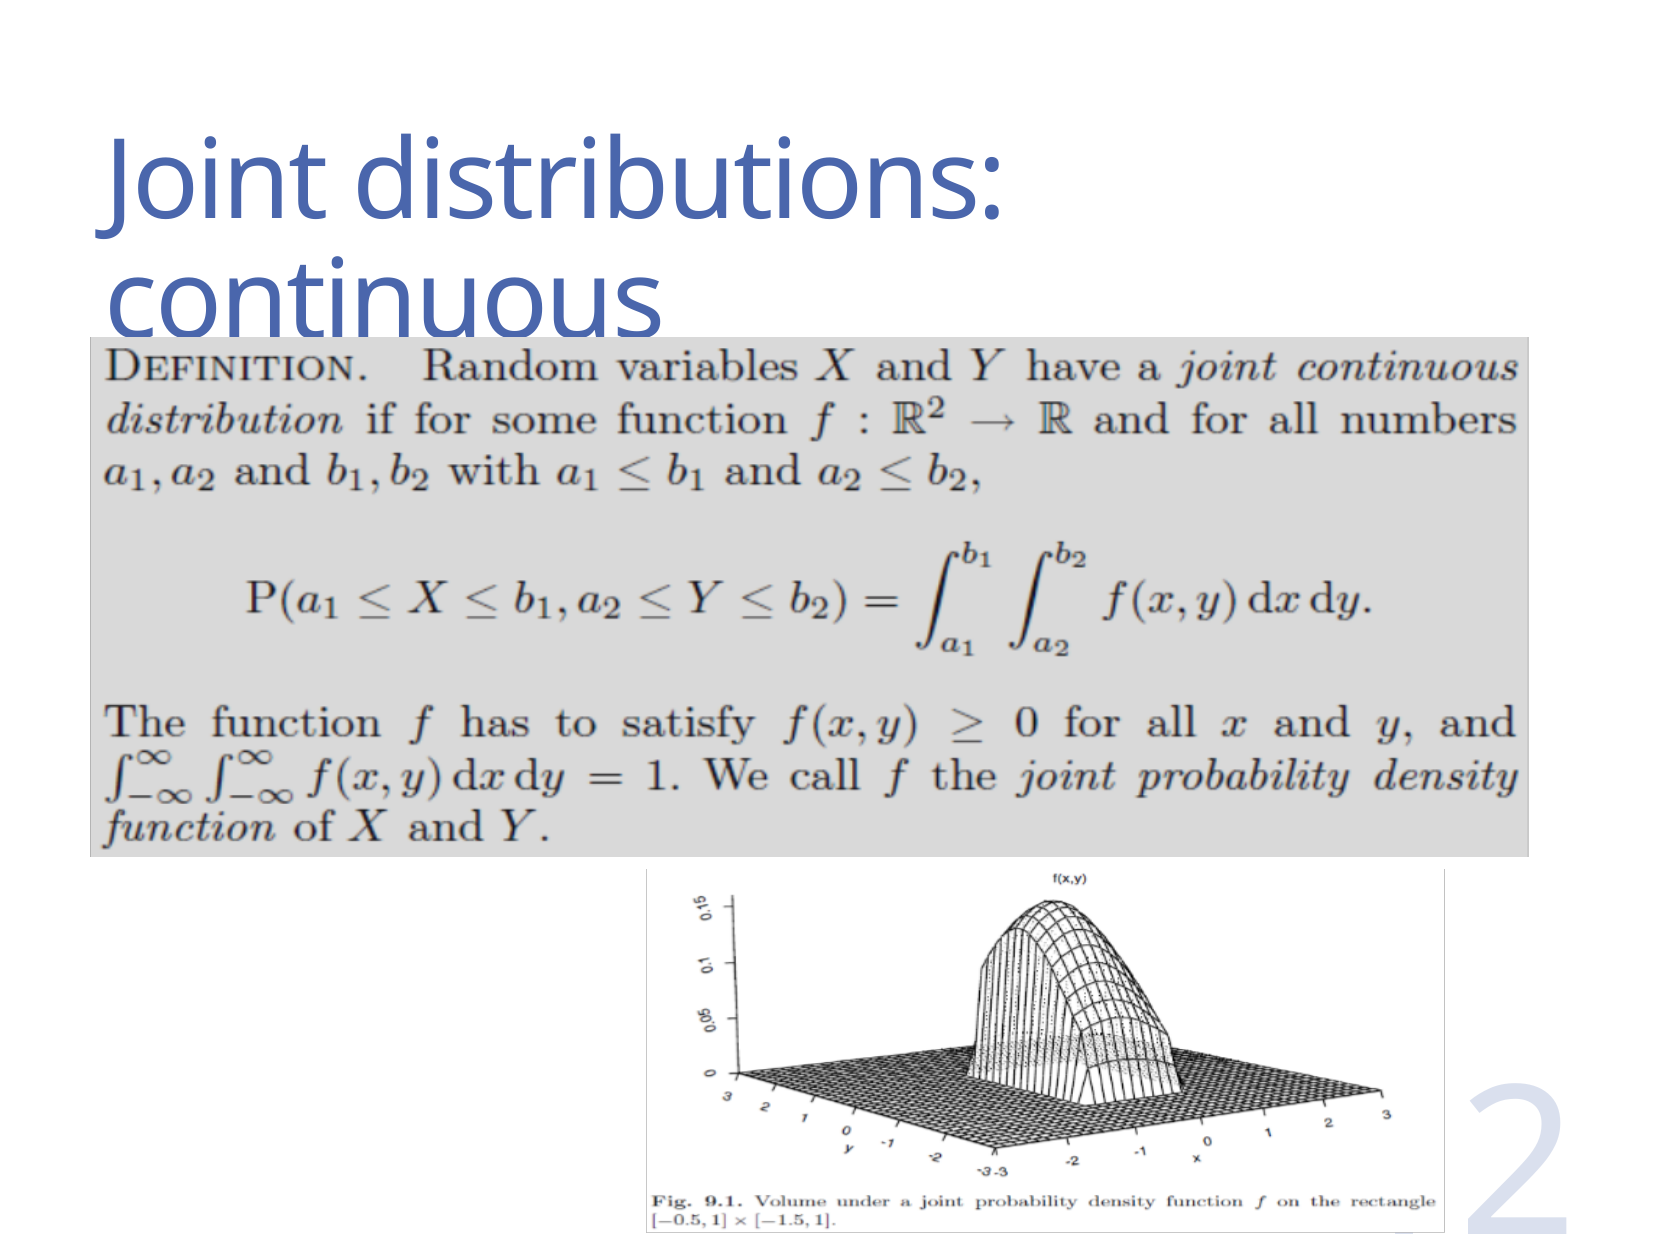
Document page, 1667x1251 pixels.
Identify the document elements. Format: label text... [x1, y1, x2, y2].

slide_number 12 [1192, 1062, 1593, 1250]
title Joint distributions: continuous [89, 91, 1563, 394]
picture [645, 869, 1447, 1234]
picture [89, 337, 1531, 857]
